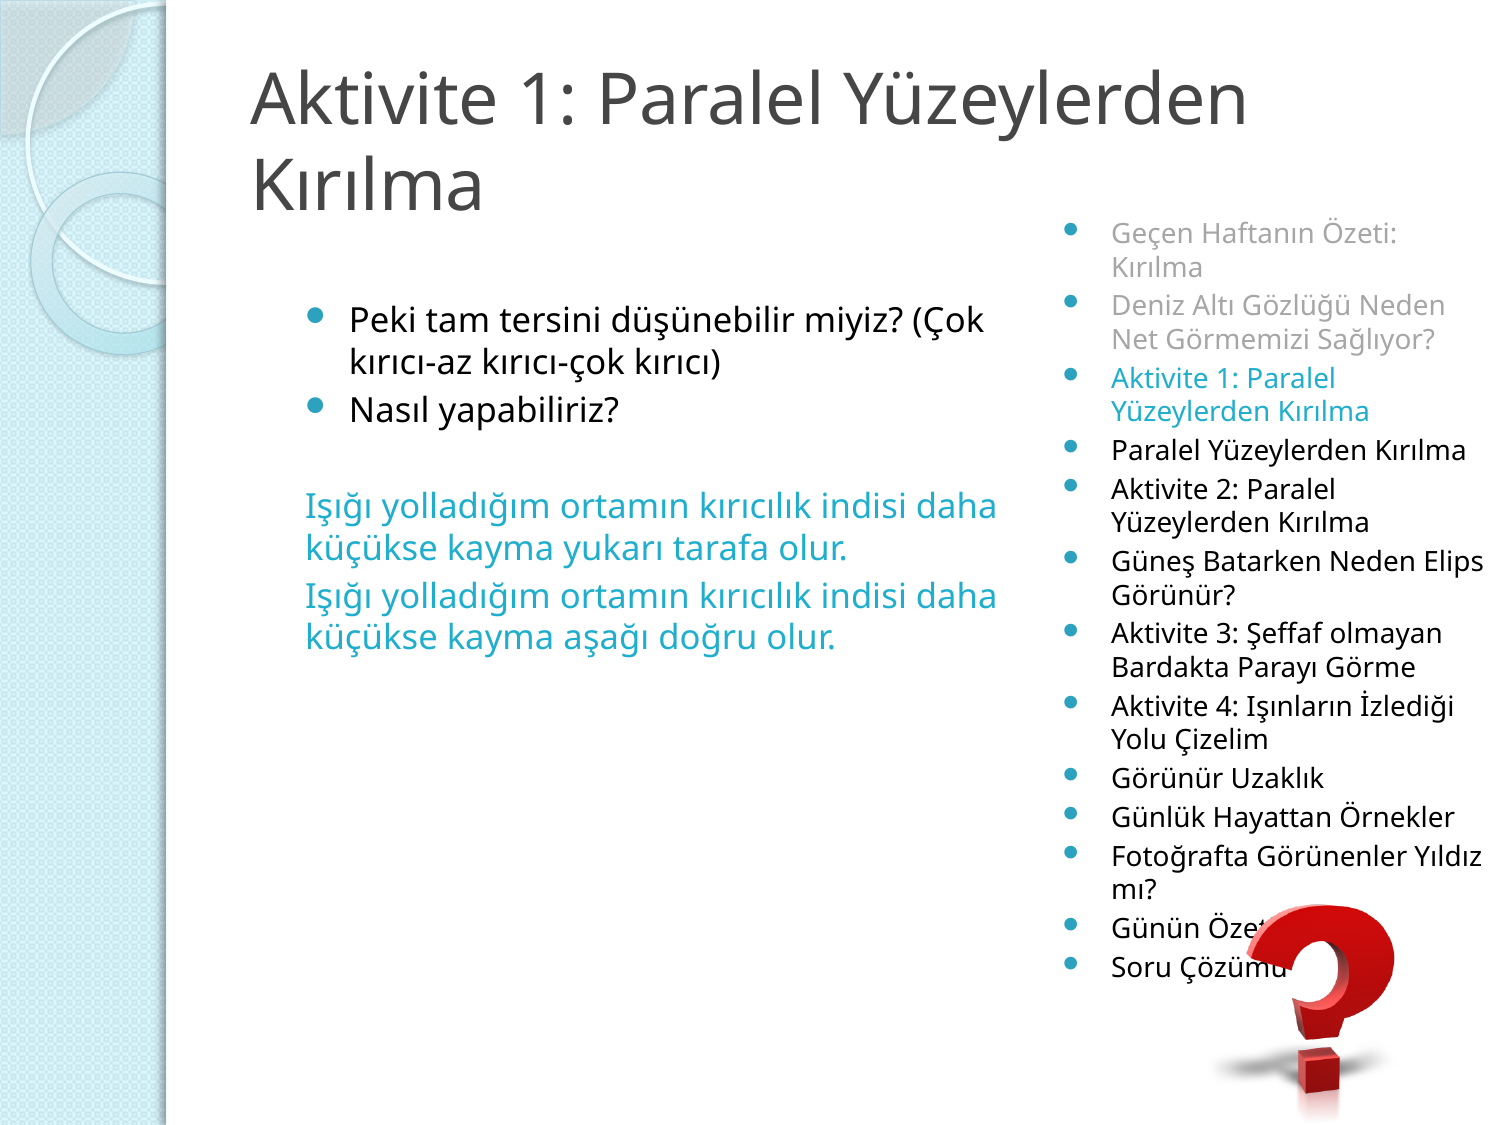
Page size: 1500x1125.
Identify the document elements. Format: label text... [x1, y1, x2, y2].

title Aktivite 1: Paralel Yüzeylerden Kırılma [235, 45, 1466, 233]
text_box Geçen Haftanın Özeti: Kırılma Deniz Altı Gözlüğü Neden Net Görmemizi Sağlıyor? Aktivite 1: Paralel Yüzeylerden Kırılma Paralel Yüzeylerden Kırılma Aktivite 2: Paralel Yüzeylerden Kırılma Güneş Batarken Neden Elips Görünür? Aktivite 3: Şeffaf olmayan Bardakta Parayı Görme Aktivite 4: Işınların İzlediği Yolu Çizelim Görünür Uzaklık Günlük Hayattan Örnekler Fotoğrafta Görünenler Yıldız mı? Günün Özeti Soru Çözümü [1033, 208, 1500, 996]
picture [1198, 897, 1412, 1125]
list Peki tam tersini düşünebilir miyiz? (Çok kırıcı-az kırıcı-çok kırıcı) Nasıl yapabiliriz? Işığı yolladığım ortamın kırıcılık indisi daha küçükse kayma yukarı tarafa olur. Işığı yolladığım ortamın kırıcılık indisi daha küçükse kayma aşağı doğru olur. [277, 290, 1033, 671]
